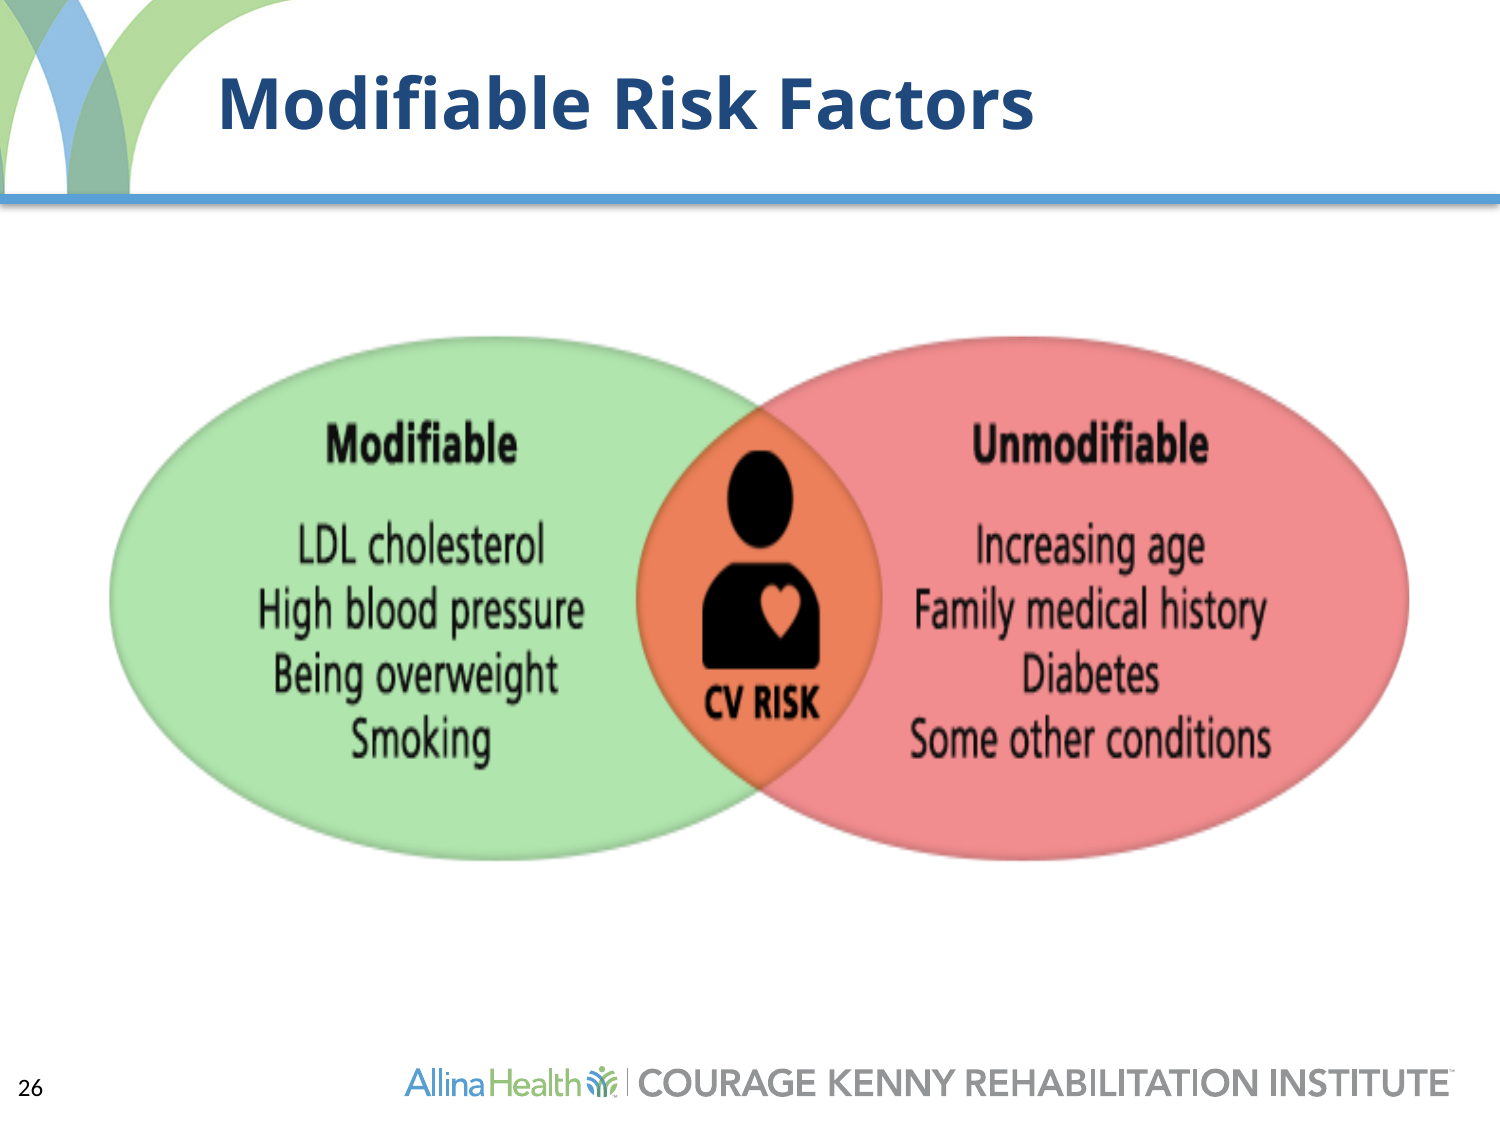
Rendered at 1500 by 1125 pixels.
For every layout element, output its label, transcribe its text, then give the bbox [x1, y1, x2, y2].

title Modifiable Risk Factors [204, 21, 1490, 192]
picture [80, 288, 1446, 914]
picture [0, 0, 335, 194]
